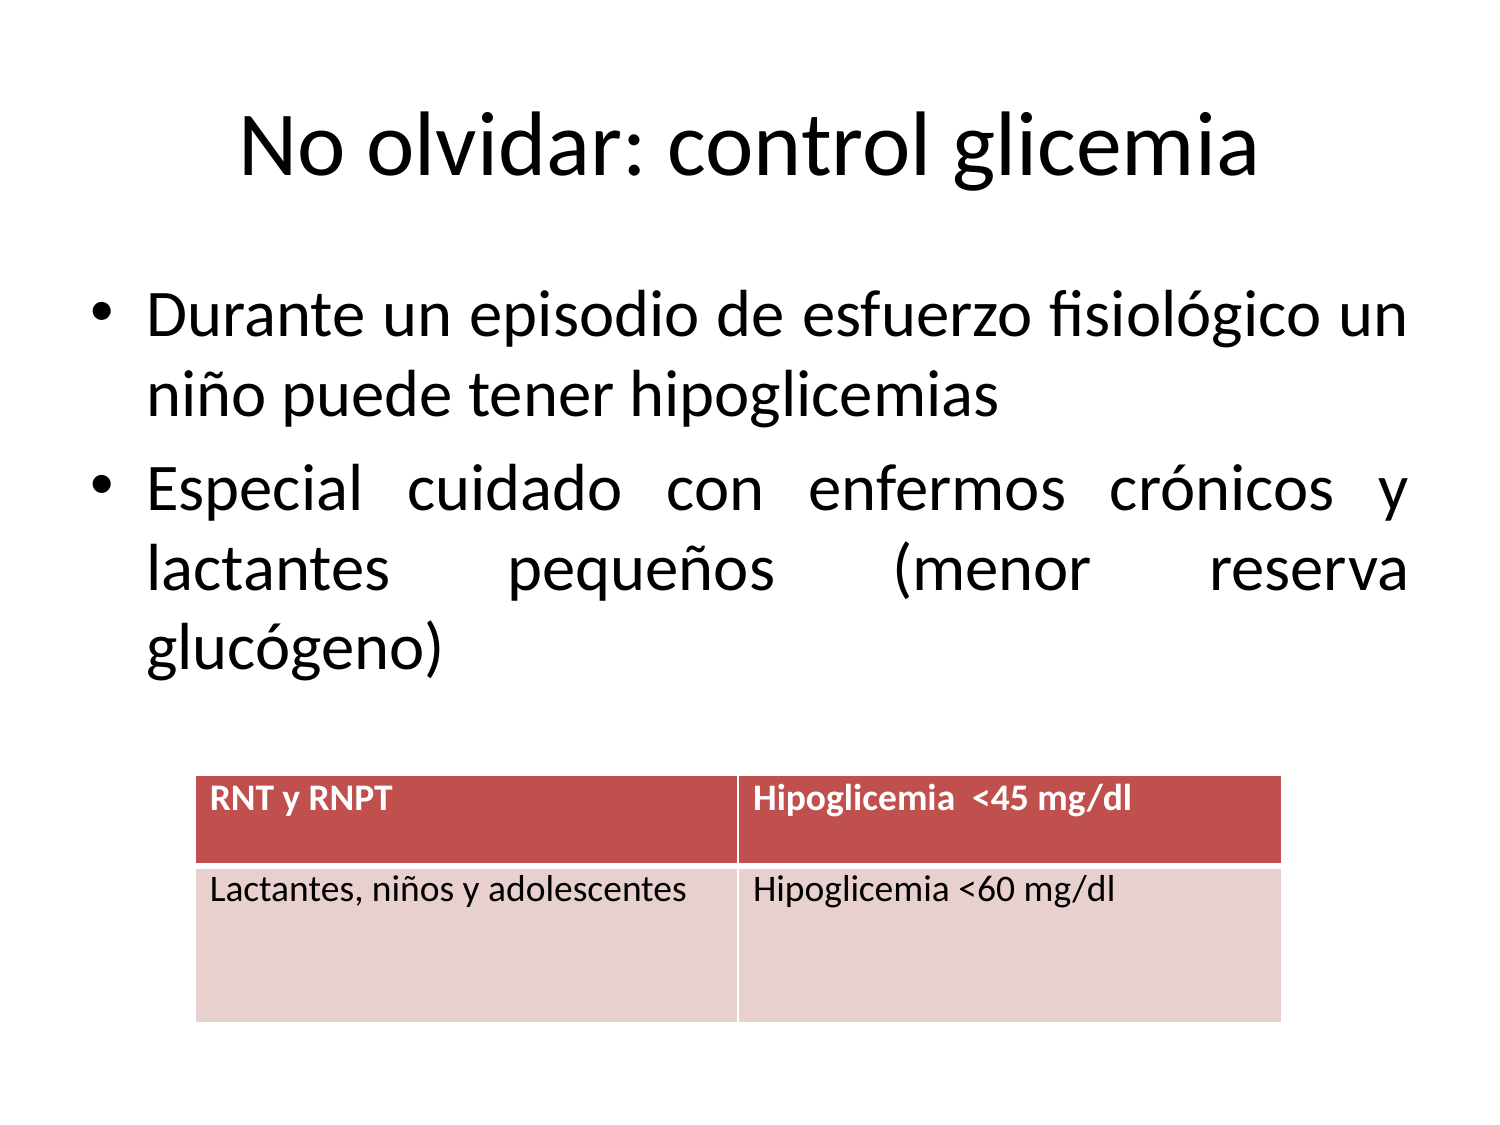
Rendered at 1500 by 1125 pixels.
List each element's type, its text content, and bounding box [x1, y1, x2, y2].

list Durante un episodio de esfuerzo fisiológico un niño puede tener hipoglicemias Especial cuidado con enfermos crónicos y lactantes pequeños (menor reserva glucógeno) [75, 262, 1425, 716]
table_header Hipoglicemia <45 mg/dl [739, 776, 1281, 863]
table_cell Hipoglicemia <60 mg/dl [739, 869, 1281, 1022]
table_header RNT y RNPT [196, 776, 737, 863]
table_cell Lactantes, niños y adolescentes [196, 869, 737, 1022]
title No olvidar: control glicemia [75, 45, 1425, 233]
